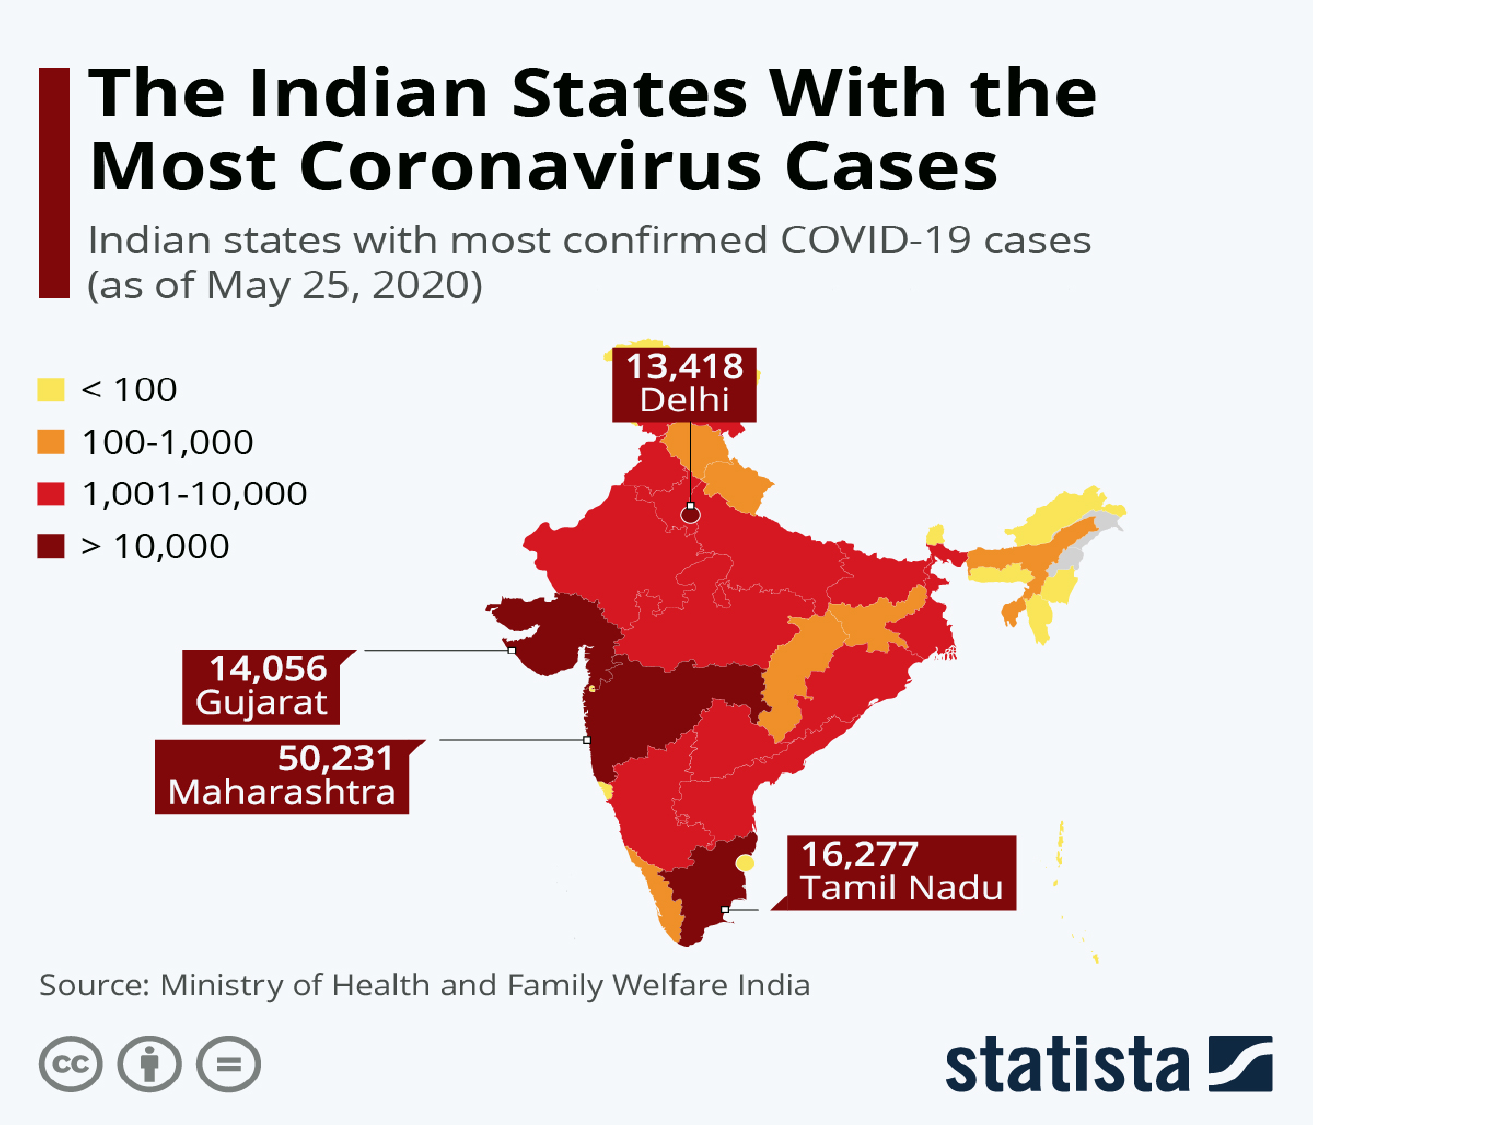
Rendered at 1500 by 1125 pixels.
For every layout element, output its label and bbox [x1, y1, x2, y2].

picture [0, 0, 1313, 1125]
